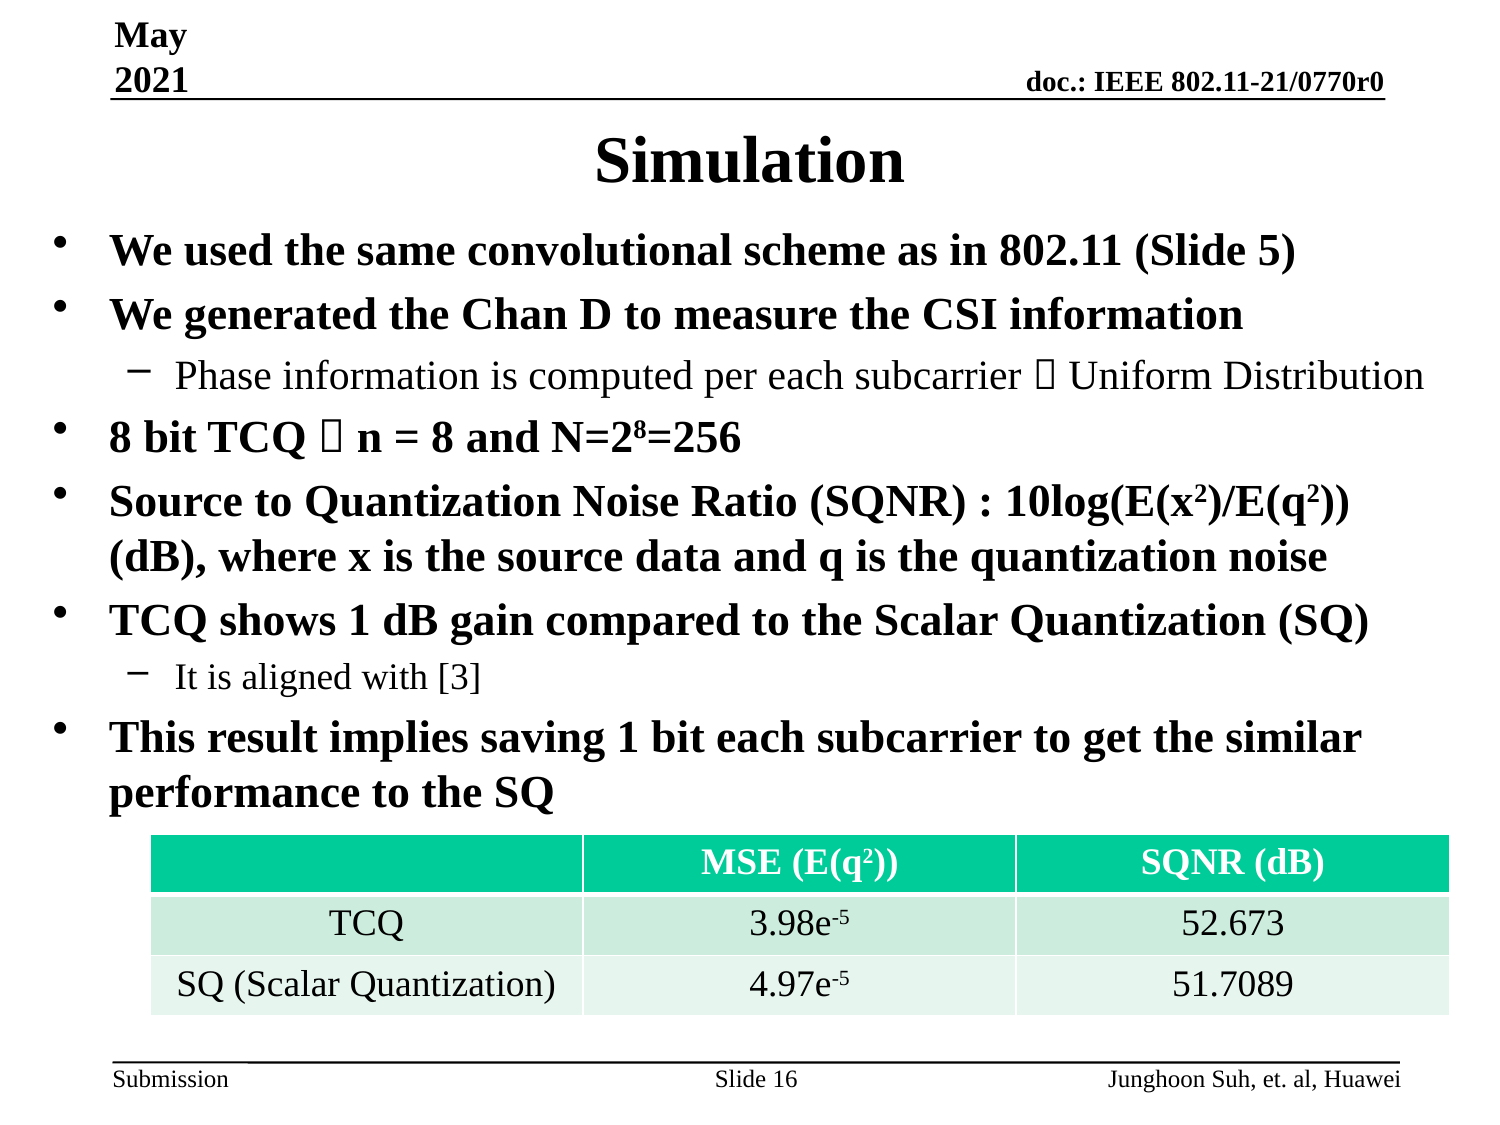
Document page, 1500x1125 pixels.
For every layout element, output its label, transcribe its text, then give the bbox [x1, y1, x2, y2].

slide_number Slide 16 [712, 1061, 800, 1093]
table_cell 4.97e-5 [584, 956, 1015, 1015]
table_header [151, 835, 582, 892]
table_cell SQ (Scalar Quantization) [151, 956, 582, 1015]
list We used the same convolutional scheme as in 802.11 (Slide 5) We generated the Chan D to measure the CSI information Phase information is computed per each subcarrier  Uniform Distribution 8 bit TCQ  n = 8 and N=28=256 Source to Quantization Noise Ratio (SQNR) : 10log(E(x2)/E(q2)) (dB), where x is the source data and q is the quantization noise TCQ shows 1 dB gain compared to the Scalar Quantization (SQ) It is aligned with [3] This result implies saving 1 bit each subcarrier to get the similar performance to the SQ [37, 212, 1463, 925]
table_cell 51.7089 [1017, 956, 1449, 1015]
table_cell 3.98e-5 [584, 897, 1015, 955]
footer Junghoon Suh, et. al, Huawei [1104, 1061, 1402, 1093]
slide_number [114, 54, 265, 101]
table_header MSE (E(q2)) [584, 835, 1015, 892]
table_cell 52.673 [1017, 897, 1449, 955]
title Simulation [112, 112, 1388, 200]
table_cell TCQ [151, 897, 582, 955]
table_header SQNR (dB) [1017, 835, 1449, 892]
